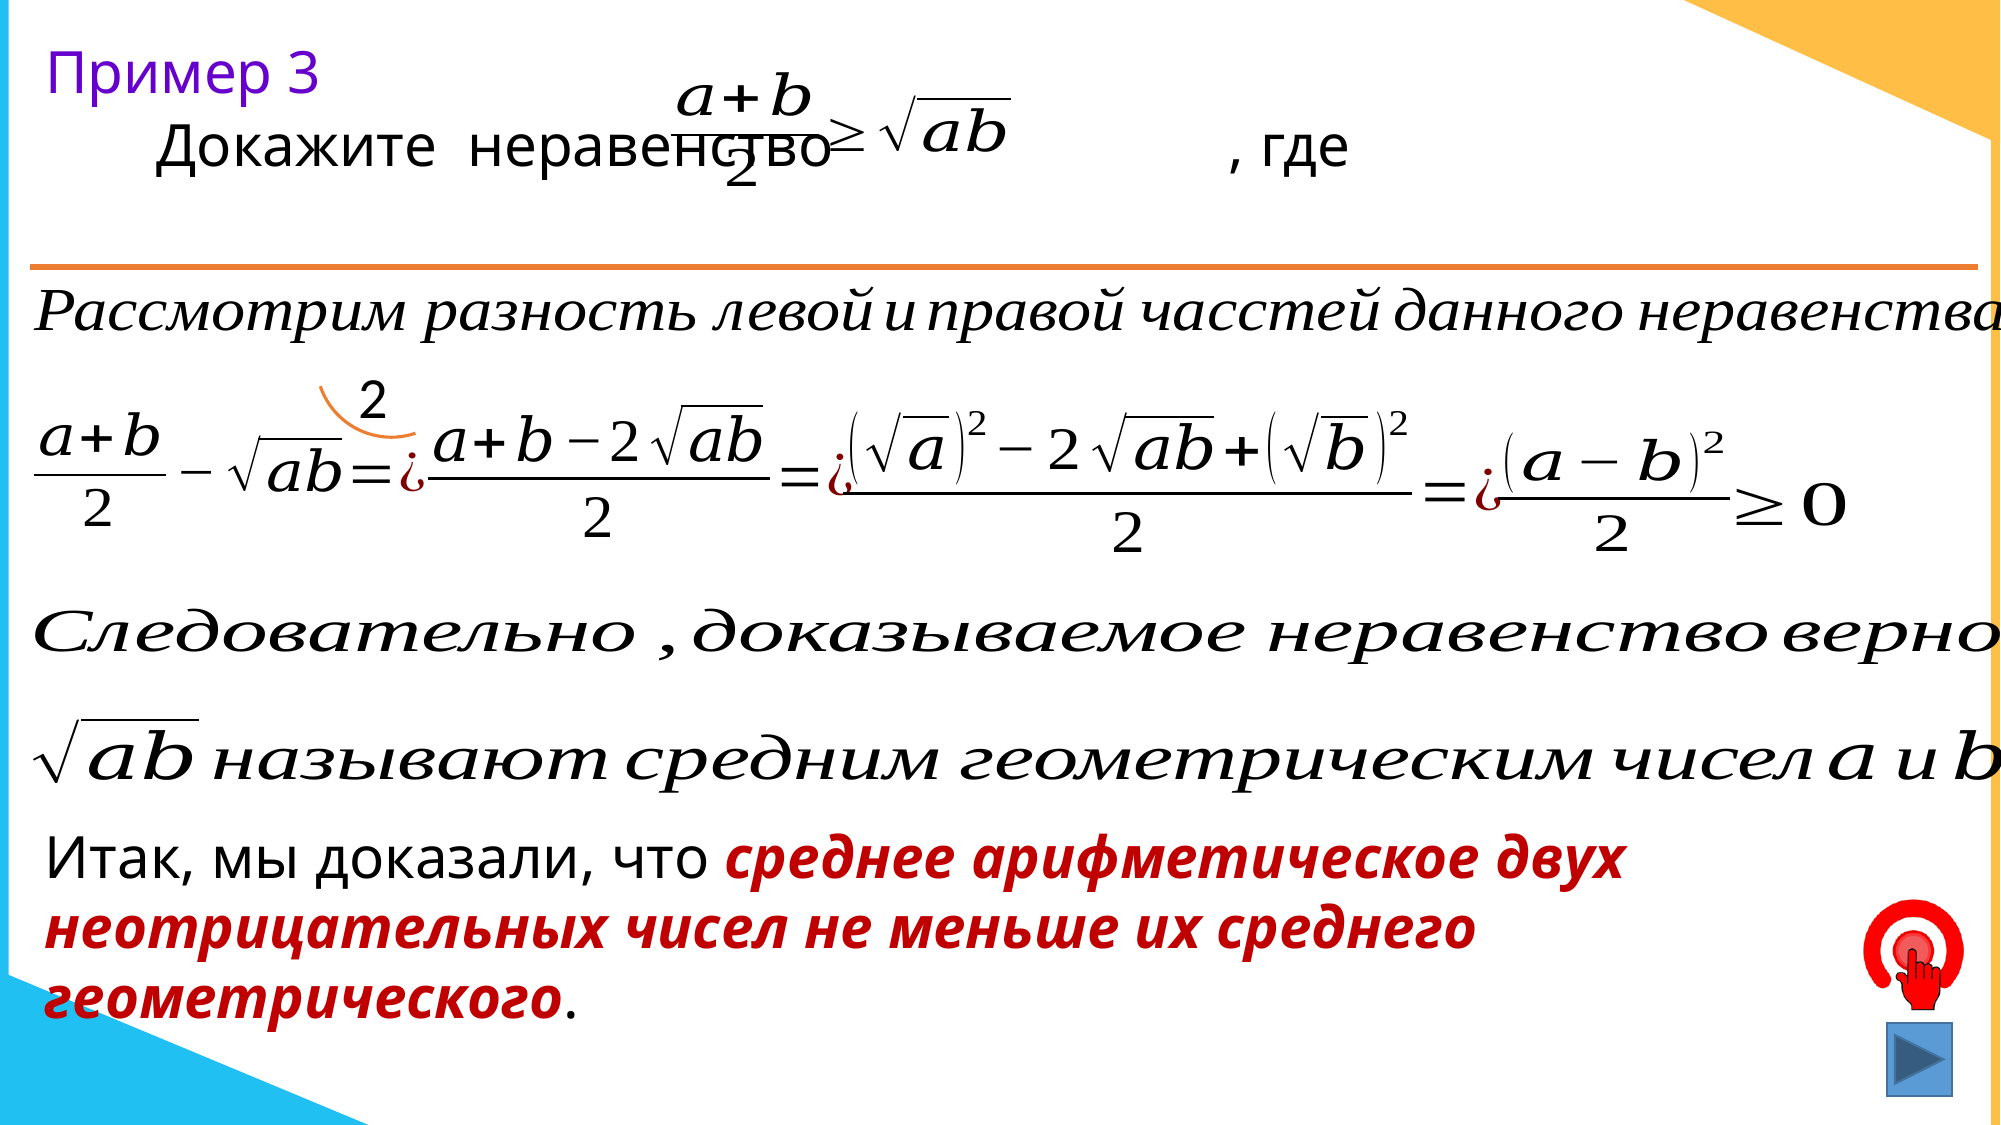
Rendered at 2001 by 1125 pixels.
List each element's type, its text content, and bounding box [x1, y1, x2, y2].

picture [1847, 890, 1978, 1022]
text_box [318, 378, 343, 422]
text_box Итак, мы доказали, что среднее арифметическое двух неотрицательных чисел не меньше их среднего геометрического. [30, 812, 1821, 1038]
text_box Пример 3 [30, 26, 1684, 114]
text_box [380, 396, 416, 439]
text_box 2 [343, 353, 403, 438]
